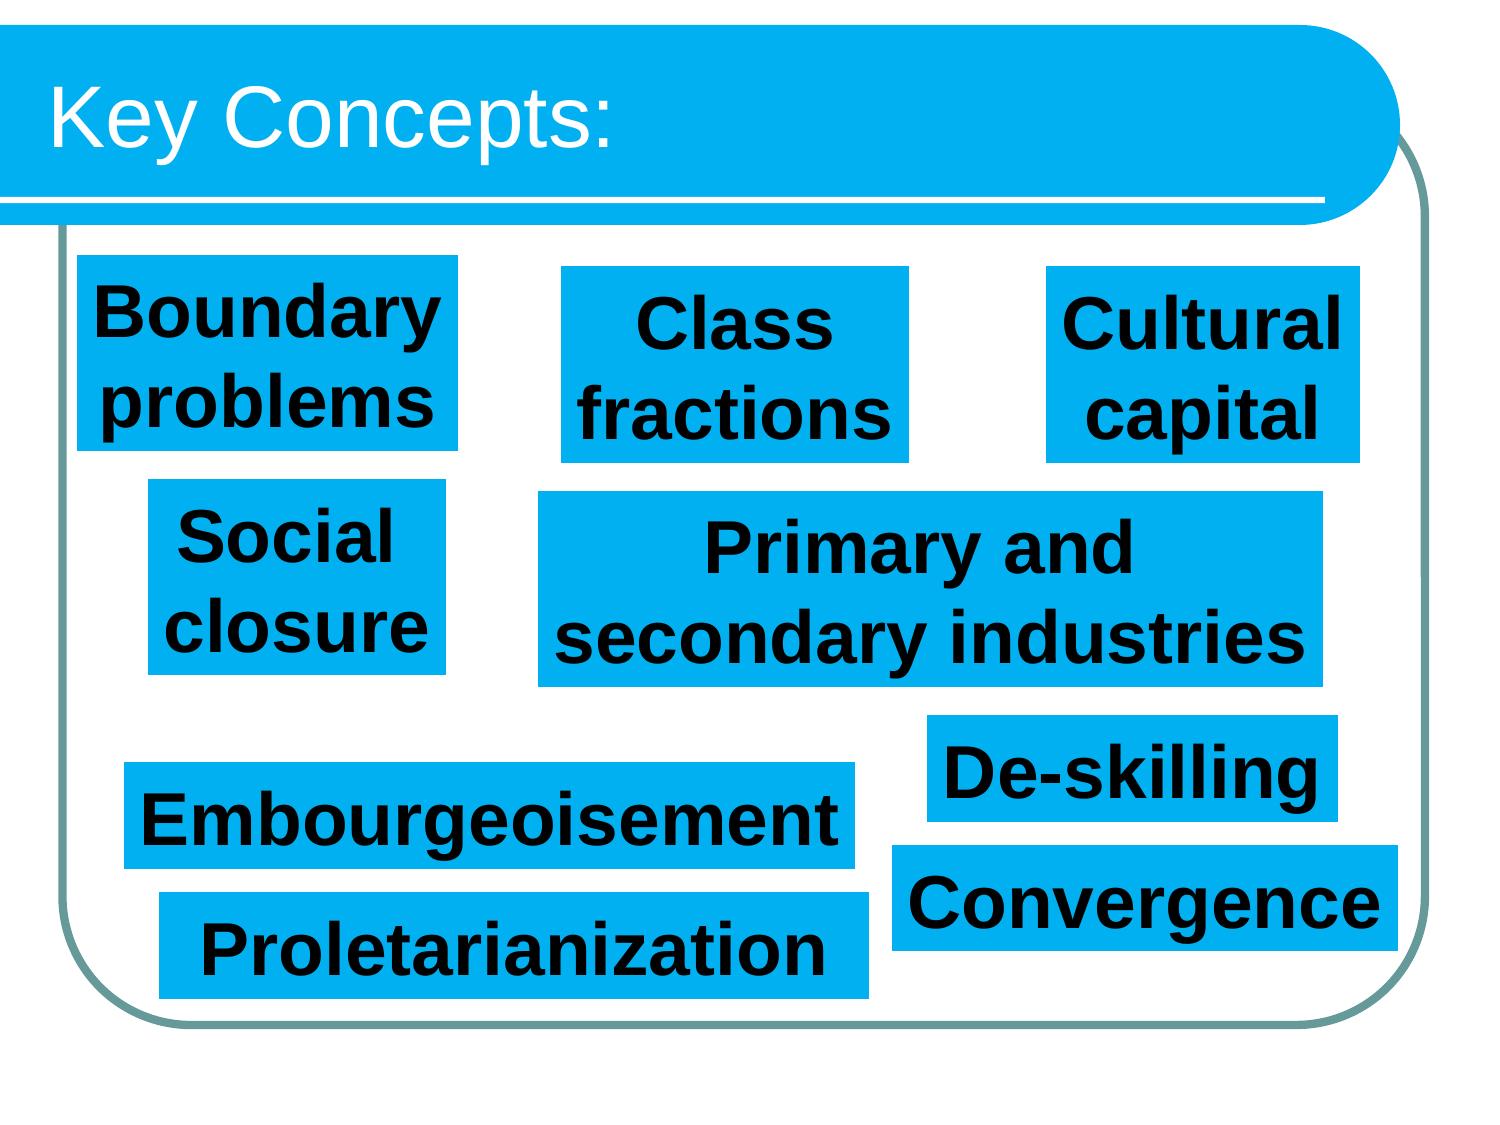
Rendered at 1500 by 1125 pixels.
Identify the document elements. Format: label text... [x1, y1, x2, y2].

text_box Social closure [148, 479, 446, 675]
text_box Primary and secondary industries [538, 491, 1323, 687]
text_box Embourgeoisement [124, 763, 855, 868]
text_box Class fractions [561, 267, 909, 462]
text_box Proletarianization [159, 893, 869, 998]
title Key Concepts: [32, 37, 1347, 188]
text_box Convergence [892, 846, 1398, 951]
text_box Boundary problems [77, 255, 458, 451]
text_box De-skilling [928, 716, 1337, 821]
text_box Cultural capital [1046, 267, 1360, 462]
